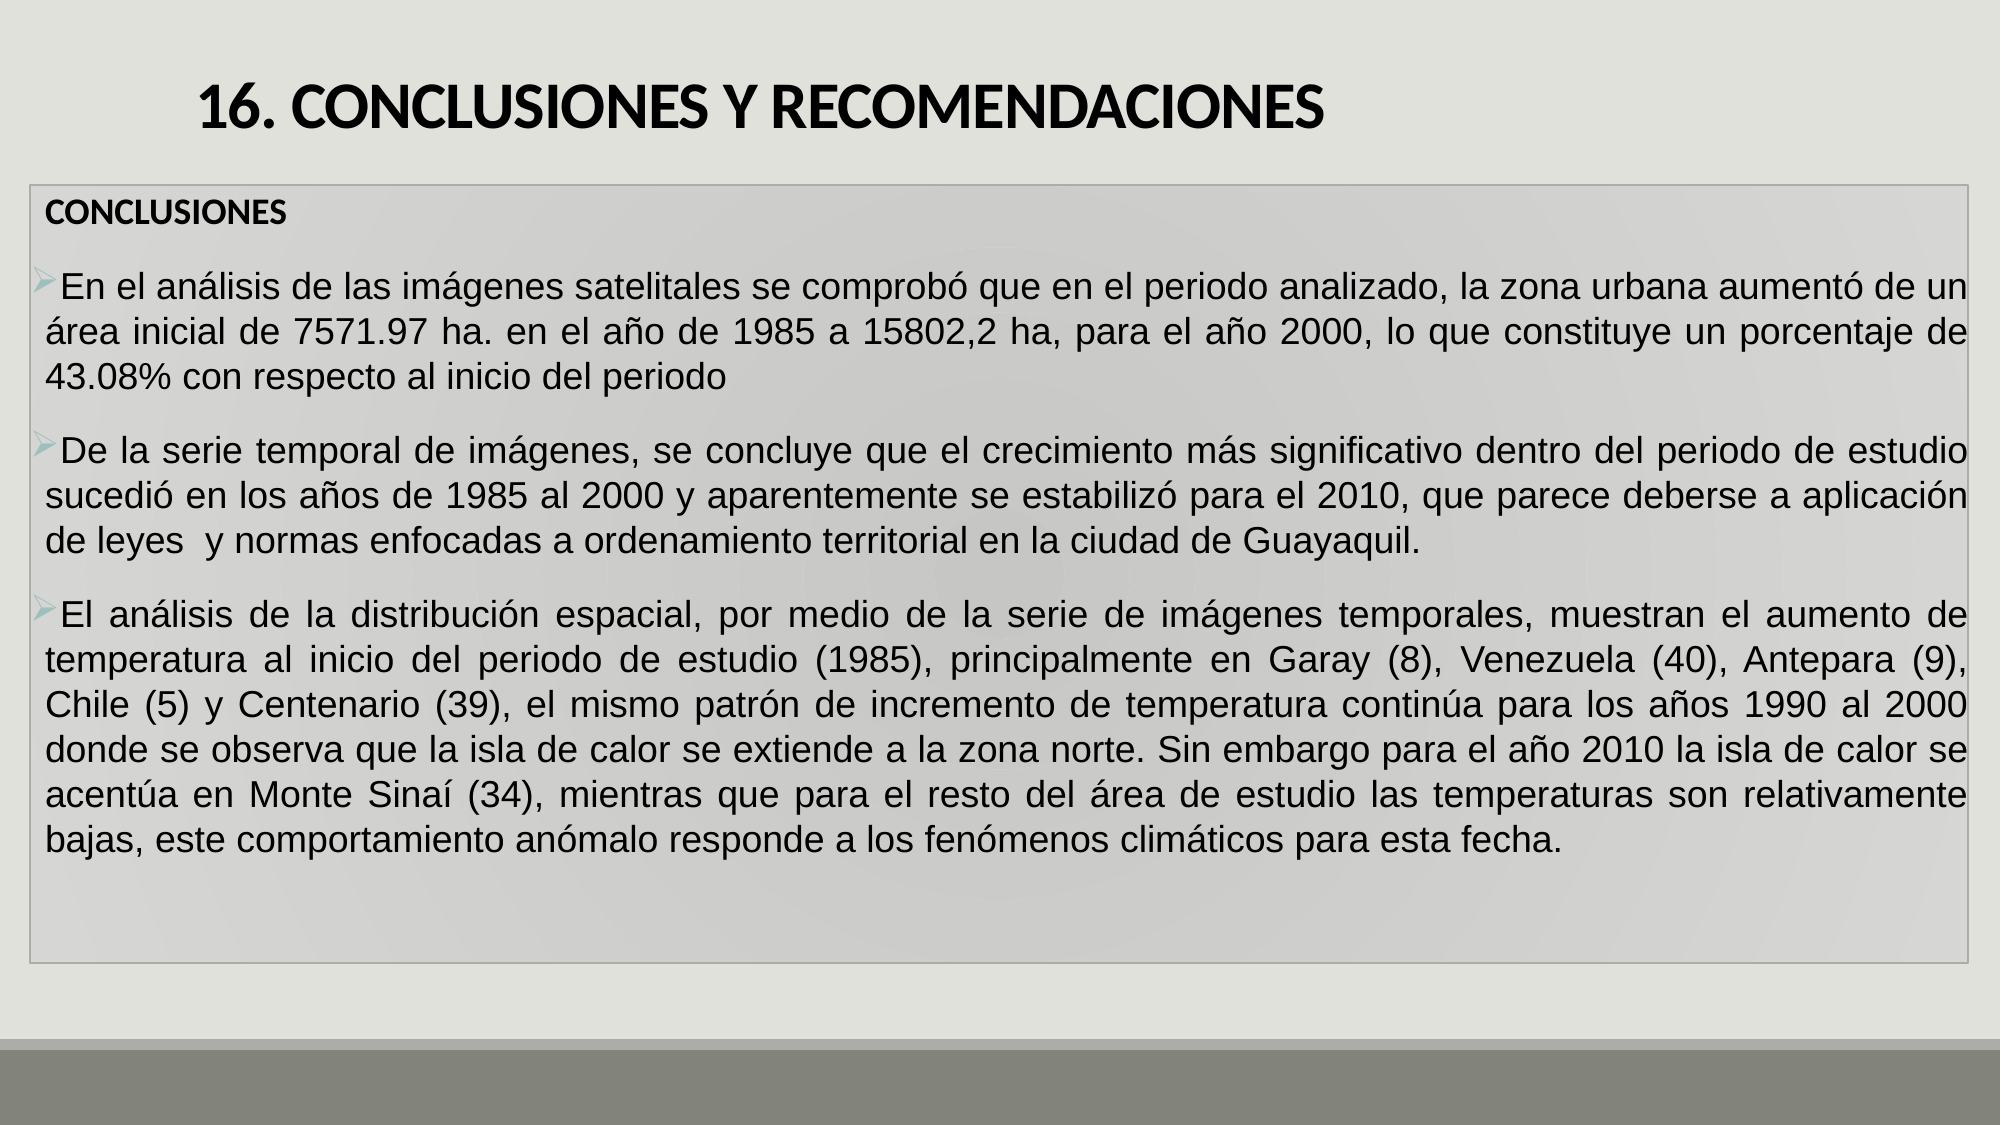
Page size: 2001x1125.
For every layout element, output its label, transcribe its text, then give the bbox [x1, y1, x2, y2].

title 16. CONCLUSIONES Y RECOMENDACIONES [180, 48, 1830, 150]
list CONCLUSIONES En el análisis de las imágenes satelitales se comprobó que en el periodo analizado, la zona urbana aumentó de un área inicial de 7571.97 ha. en el año de 1985 a 15802,2 ha, para el año 2000, lo que constituye un porcentaje de 43.08% con respecto al inicio del periodo De la serie temporal de imágenes, se concluye que el crecimiento más significativo dentro del periodo de estudio sucedió en los años de 1985 al 2000 y aparentemente se estabilizó para el 2010, que parece deberse a aplicación de leyes y normas enfocadas a ordenamiento territorial en la ciudad de Guayaquil. El análisis de la distribución espacial, por medio de la serie de imágenes temporales, muestran el aumento de temperatura al inicio del periodo de estudio (1985), principalmente en Garay (8), Venezuela (40), Antepara (9), Chile (5) y Centenario (39), el mismo patrón de incremento de temperatura continúa para los años 1990 al 2000 donde se observa que la isla de calor se extiende a la zona norte. Sin embargo para el año 2010 la isla de calor se acentúa en Monte Sinaí (34), mientras que para el resto del área de estudio las temperaturas son relativamente bajas, este comportamiento anómalo responde a los fenómenos climáticos para esta fecha. [29, 184, 1969, 964]
